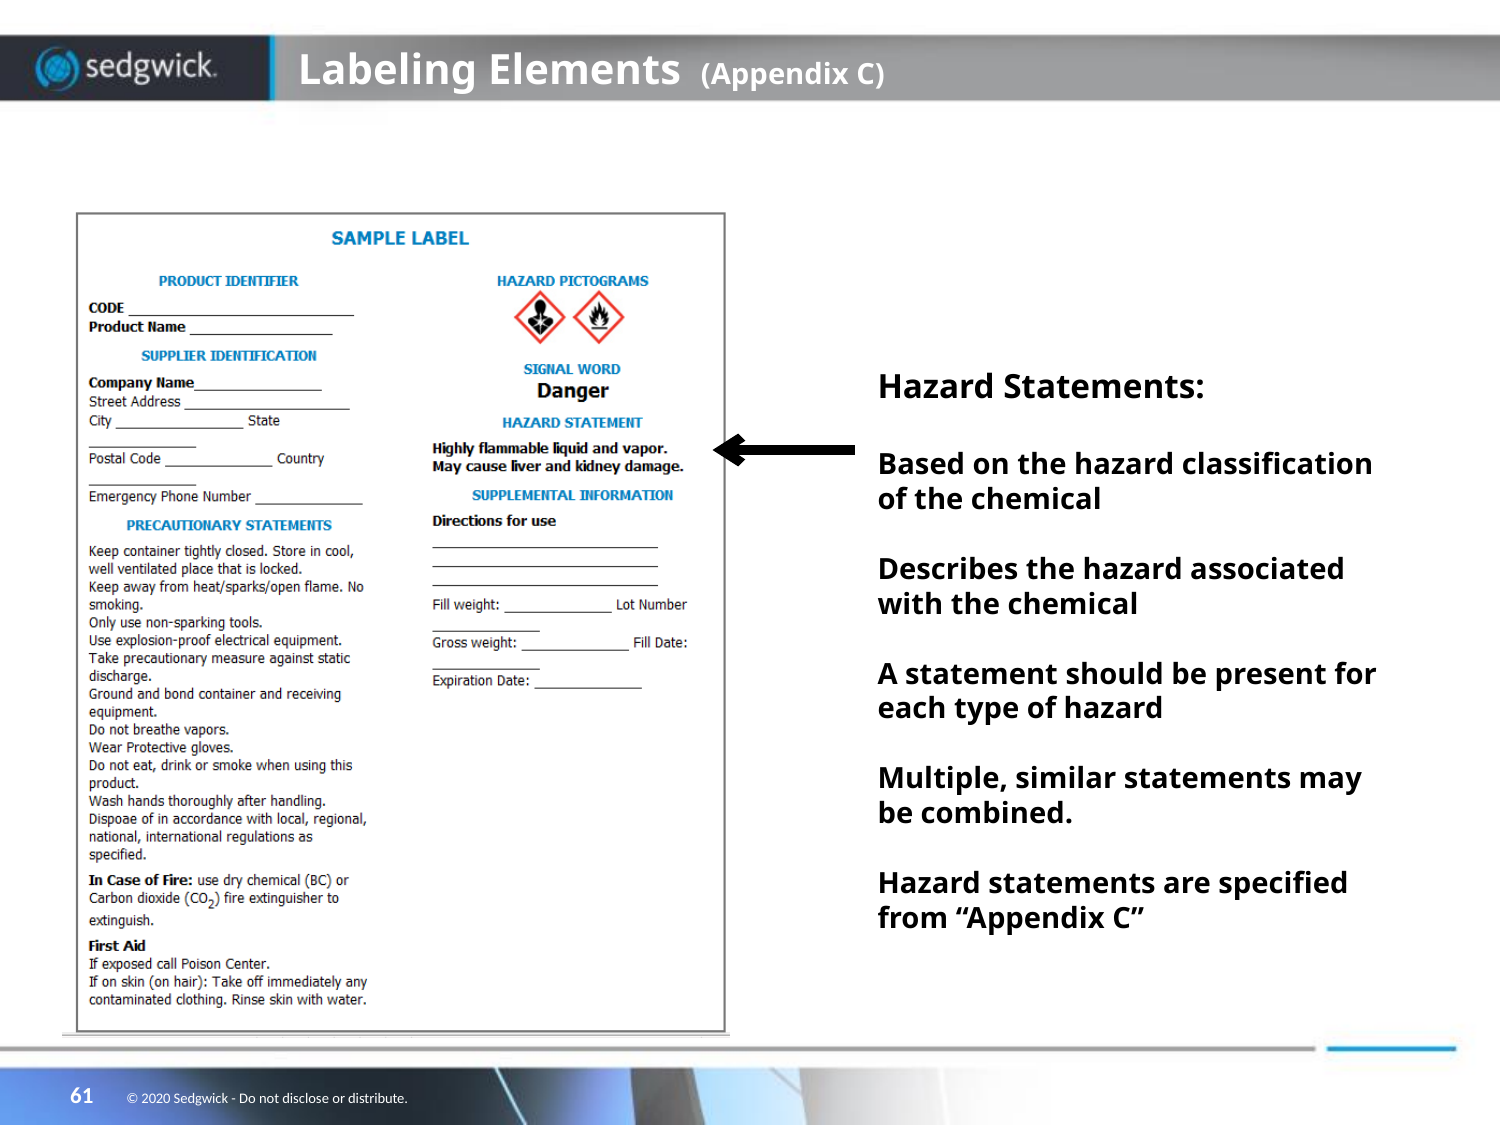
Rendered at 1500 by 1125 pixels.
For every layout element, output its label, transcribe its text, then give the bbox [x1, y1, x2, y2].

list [62, 199, 730, 1038]
picture [0, 0, 1500, 1125]
title Labeling Elements (Appendix C) [283, 35, 1500, 101]
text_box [712, 274, 1399, 1026]
